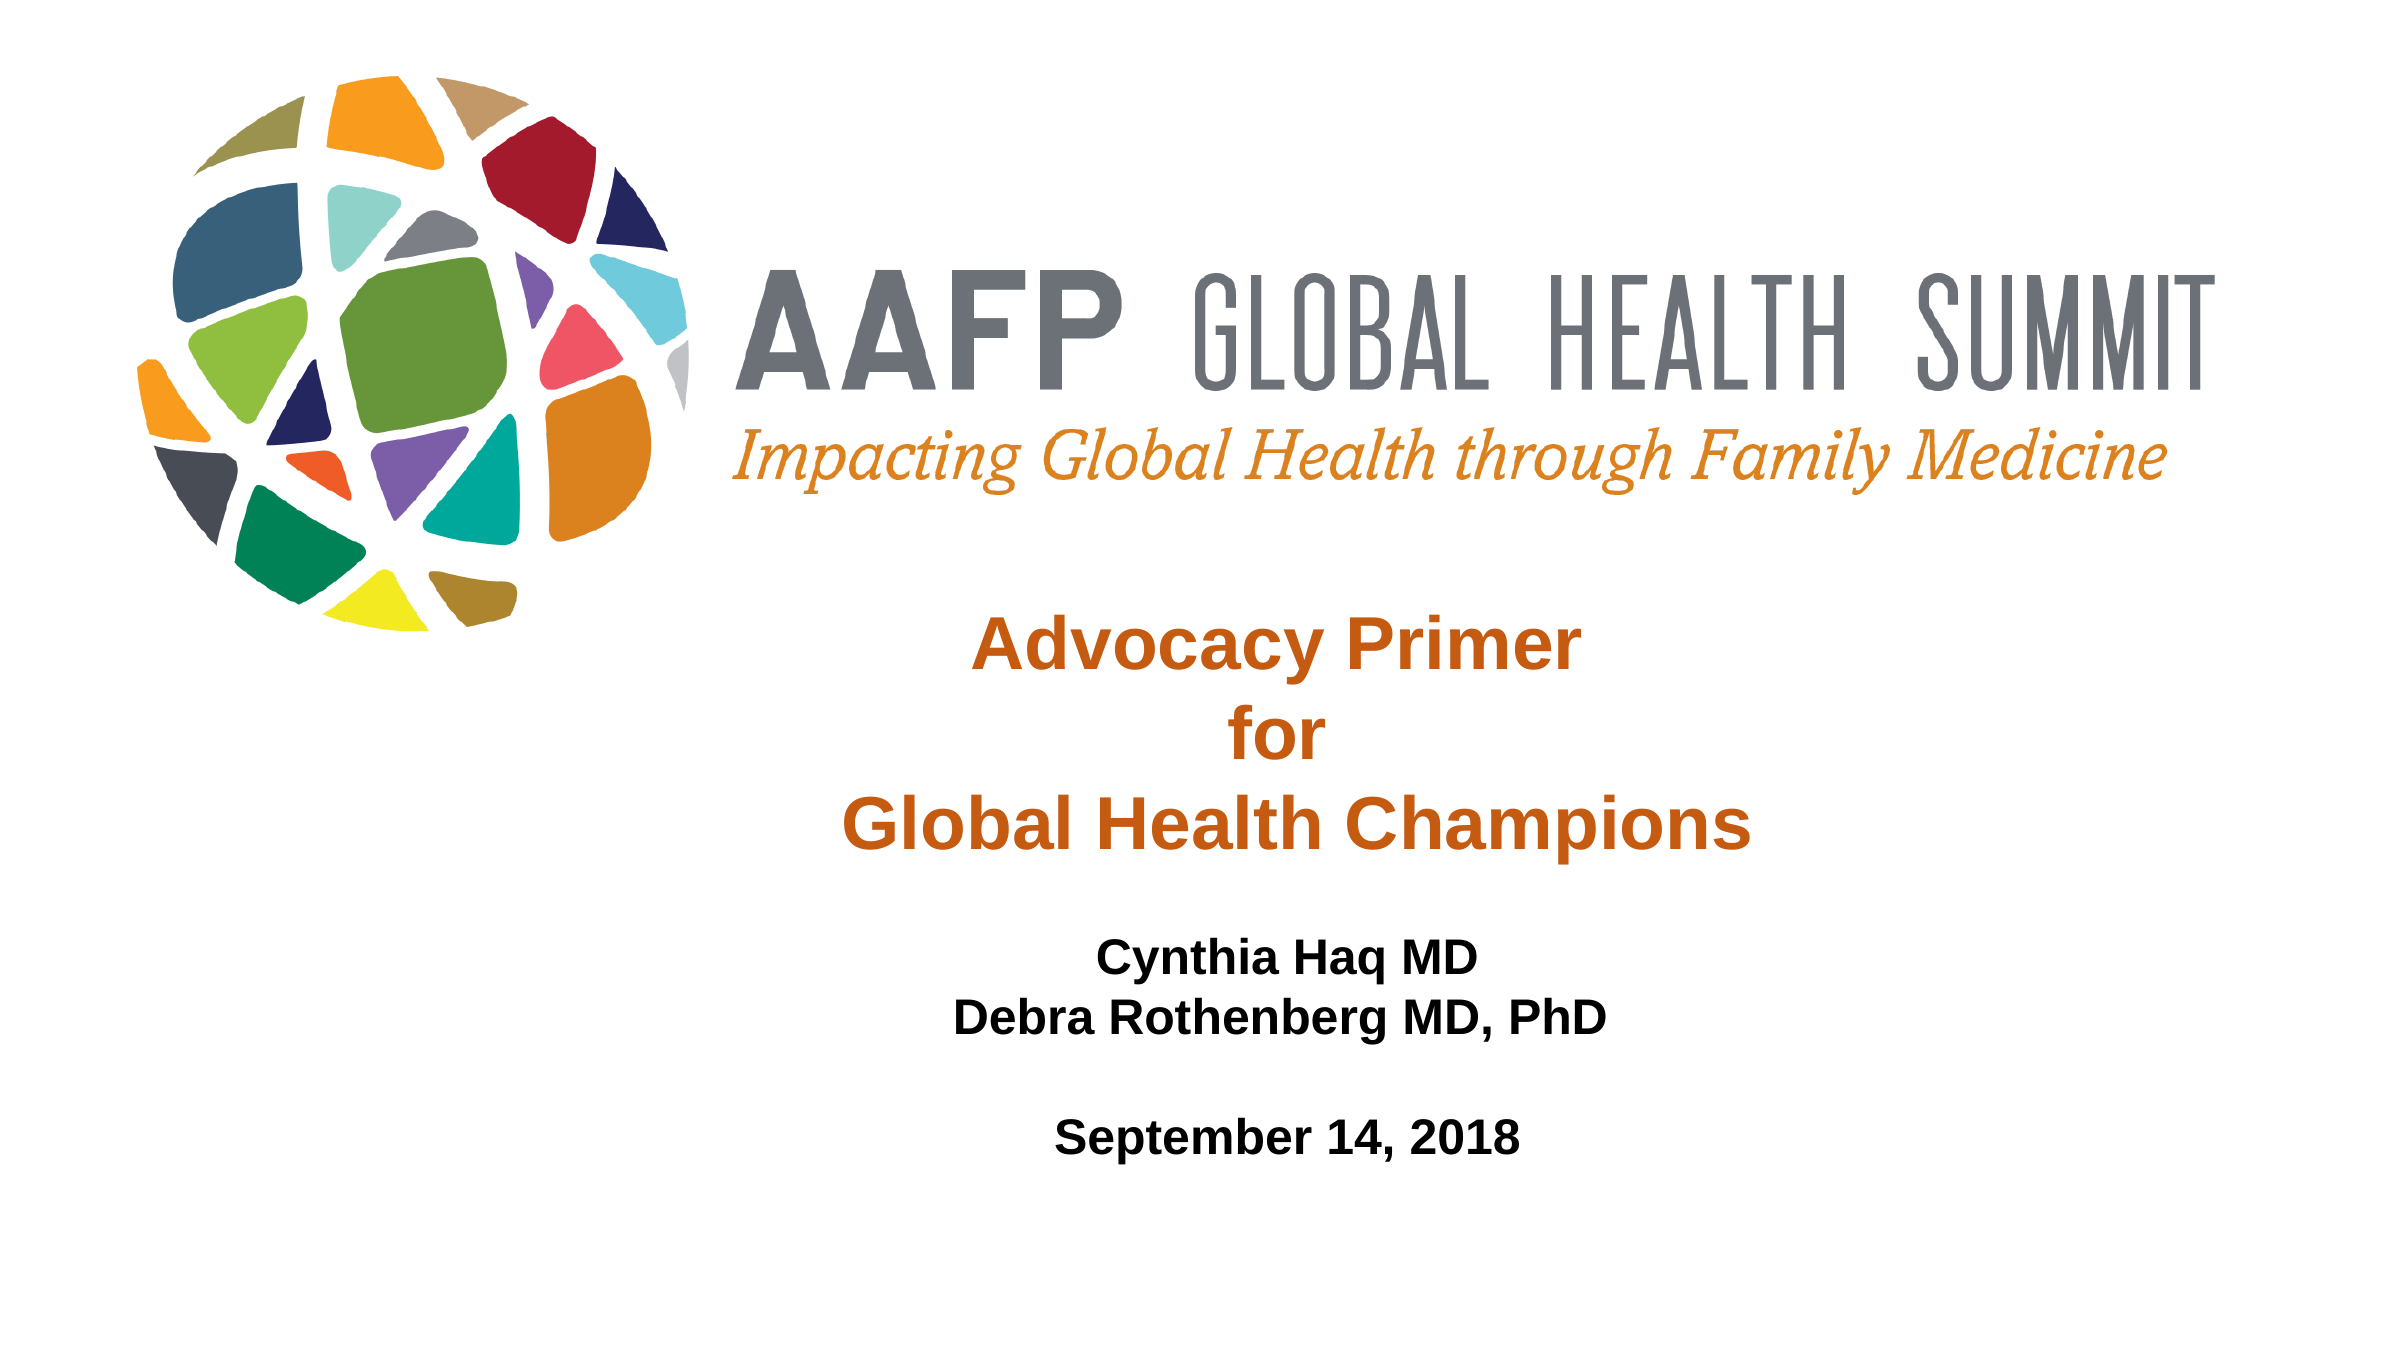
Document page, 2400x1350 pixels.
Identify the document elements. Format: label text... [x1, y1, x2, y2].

picture [137, 76, 2253, 632]
text_box Advocacy Primer for Global Health Champions Cynthia Haq MD Debra Rothenberg MD, PhD September 14, 2018 [574, 632, 2001, 1172]
